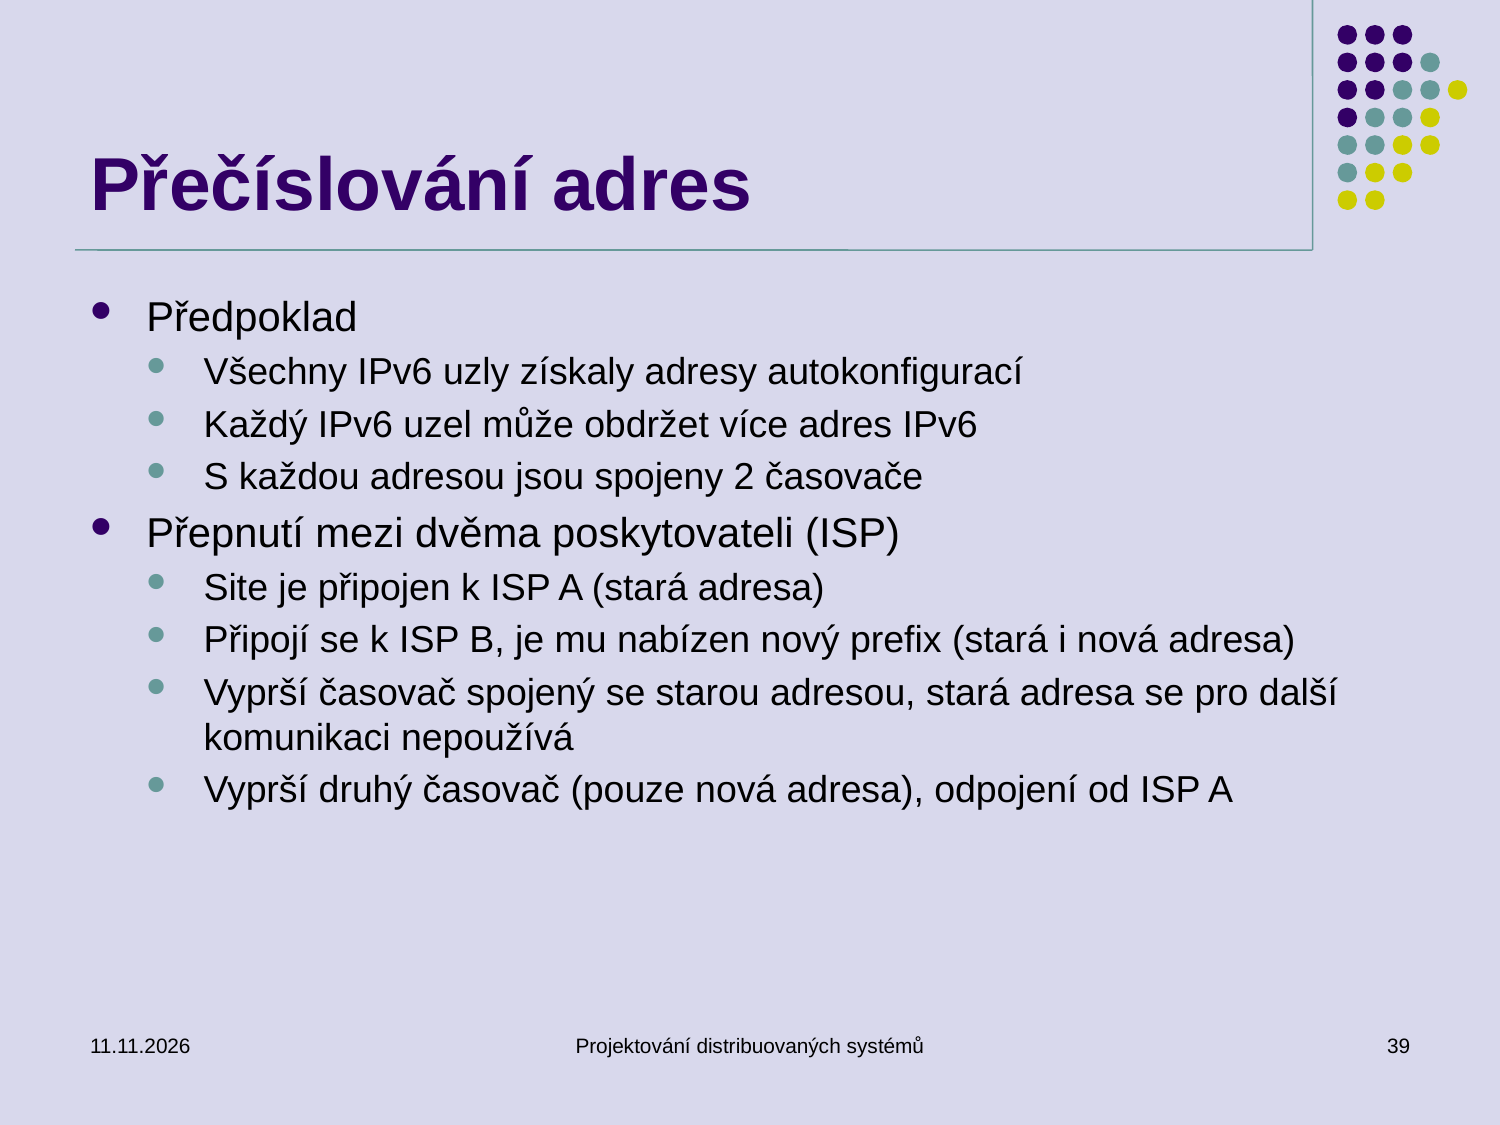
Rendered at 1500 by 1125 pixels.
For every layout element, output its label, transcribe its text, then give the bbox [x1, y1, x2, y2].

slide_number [75, 1025, 425, 1100]
list Předpoklad Všechny IPv6 uzly získaly adresy autokonfigurací Každý IPv6 uzel může obdržet více adres IPv6 S každou adresou jsou spojeny 2 časovače Přepnutí mezi dvěma poskytovateli (ISP) Site je připojen k ISP A (stará adresa) Připojí se k ISP B, je mu nabízen nový prefix (stará i nová adresa) Vyprší časovač spojený se starou adresou, stará adresa se pro další komunikaci nepoužívá Vyprší druhý časovač (pouze nová adresa), odpojení od ISP A [75, 282, 1425, 1006]
title Přečíslování adres [75, 20, 1313, 233]
footer Projektování distribuovaných systémů [512, 1025, 988, 1100]
slide_number 39 [1074, 1025, 1425, 1100]
